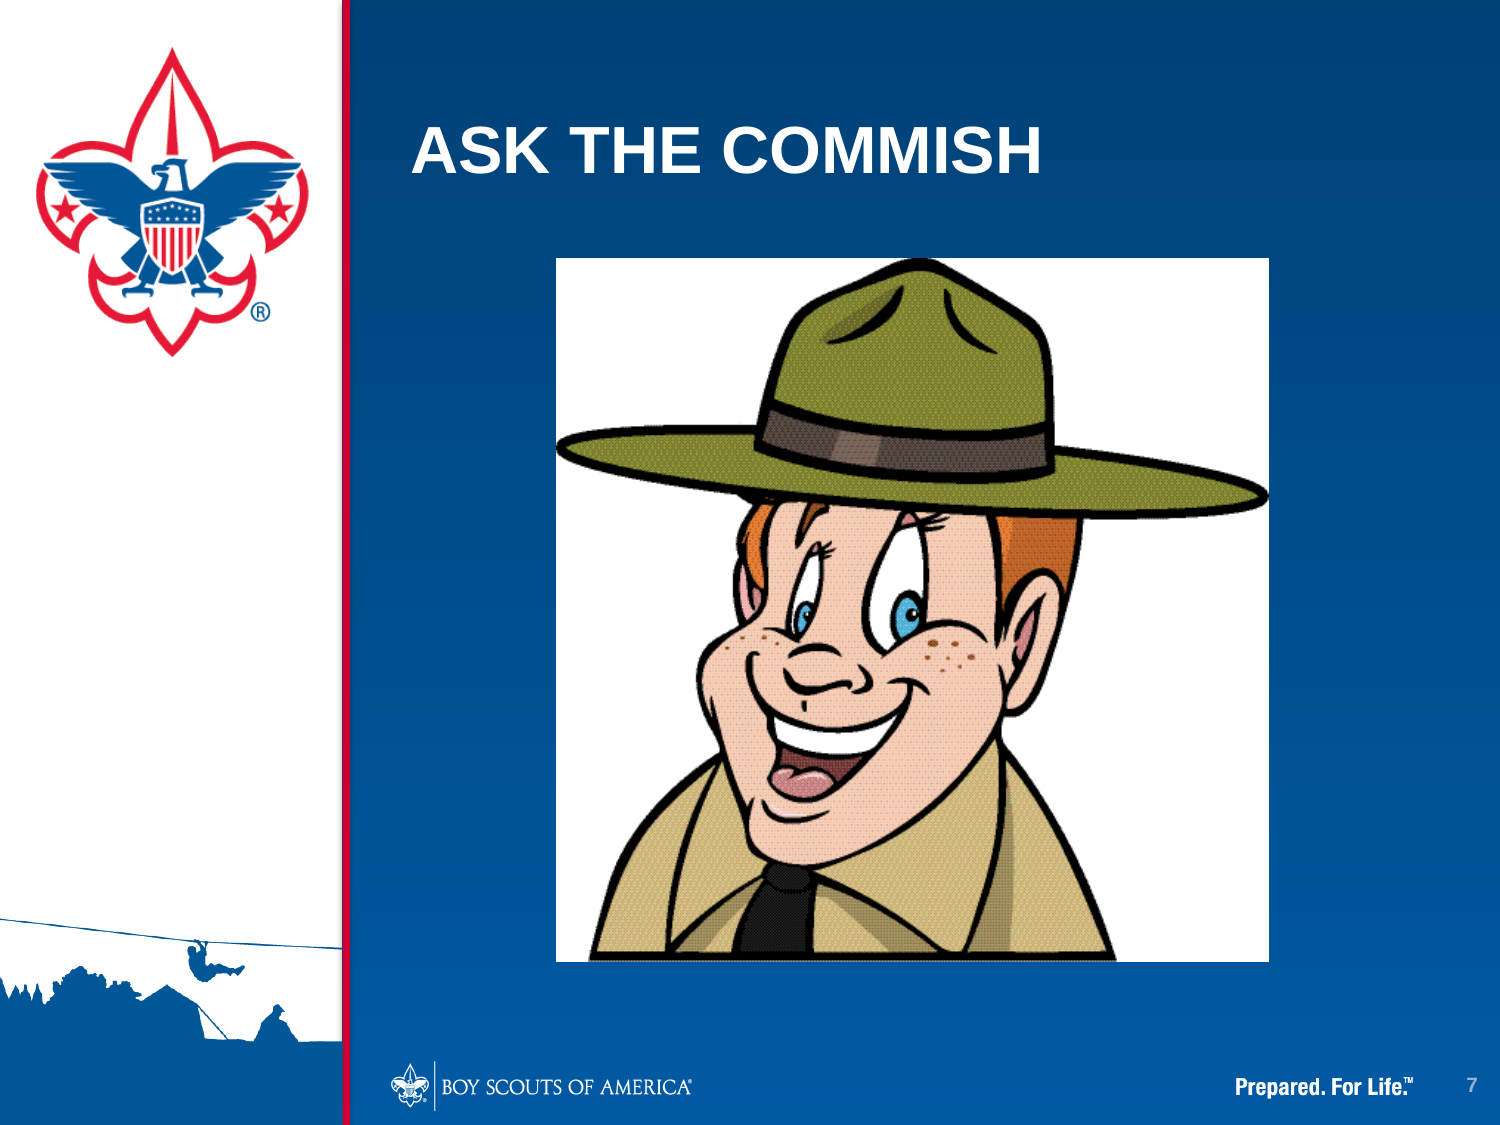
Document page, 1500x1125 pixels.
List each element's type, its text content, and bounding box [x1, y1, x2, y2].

picture [0, 901, 343, 1125]
picture [1236, 1077, 1413, 1099]
slide_number 7 [1425, 1054, 1493, 1115]
picture [391, 1061, 692, 1111]
picture [555, 258, 1270, 962]
title ASK THE COMMISH [394, 0, 1426, 321]
picture [36, 46, 309, 358]
